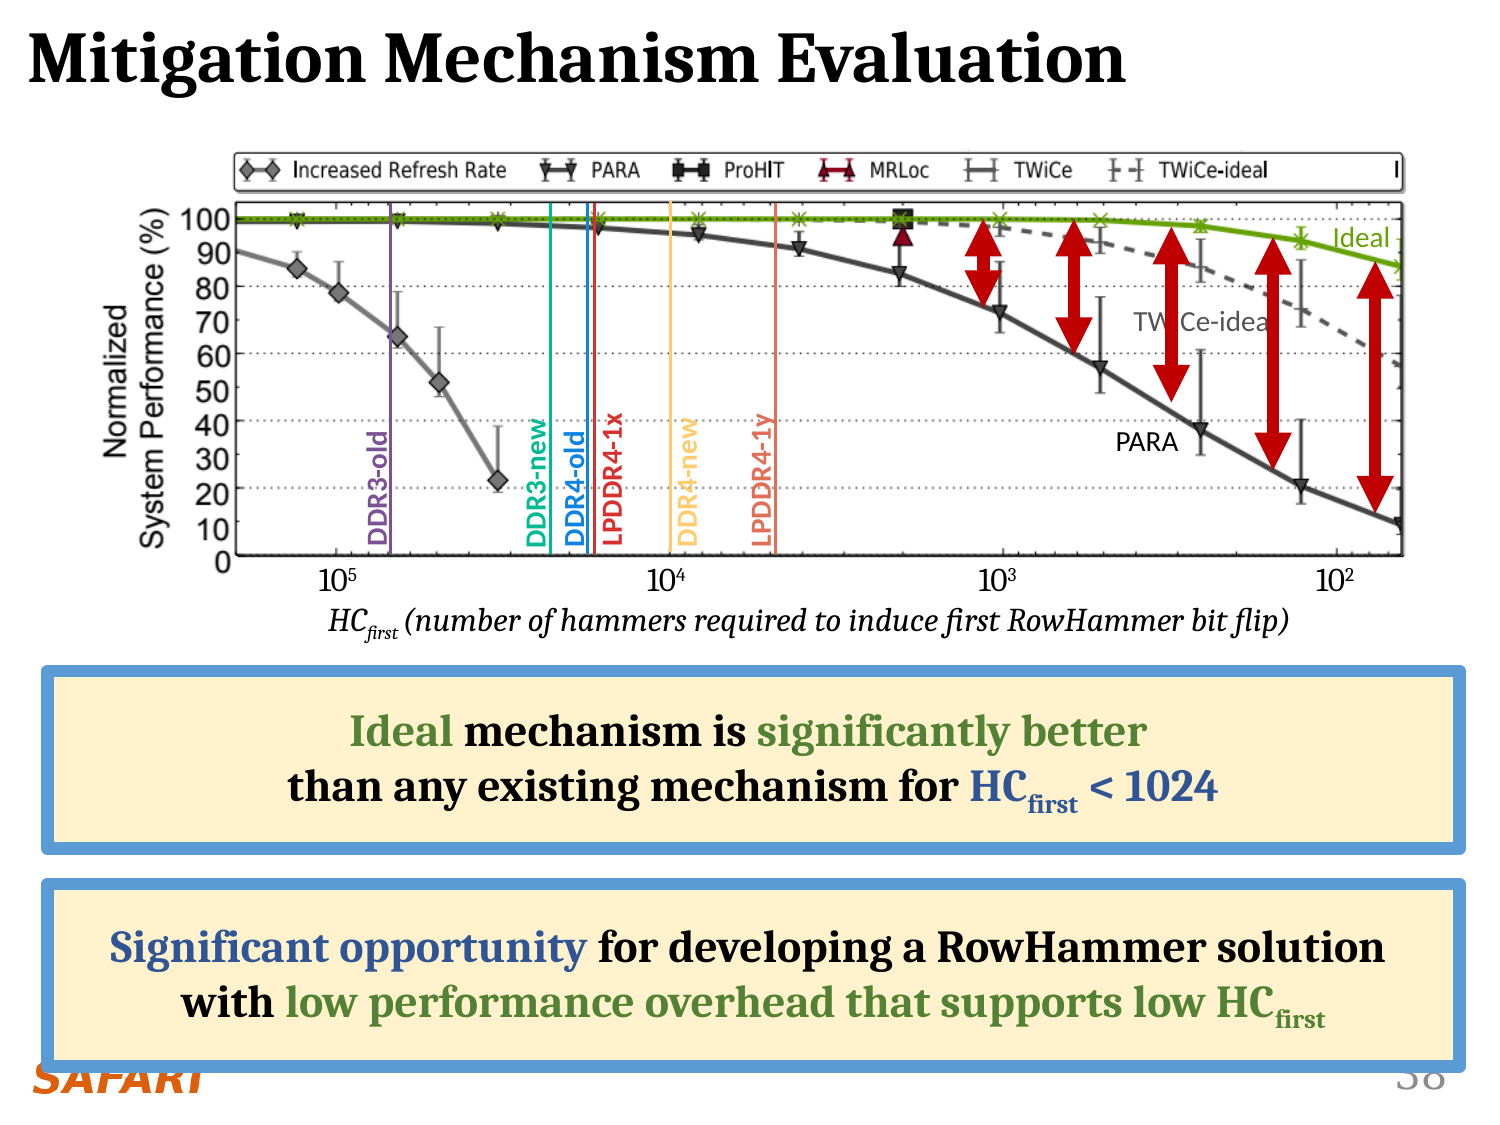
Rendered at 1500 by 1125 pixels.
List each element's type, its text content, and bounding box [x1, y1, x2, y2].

picture [97, 196, 1411, 643]
picture [229, 147, 1407, 194]
text_box HCfirst (number of hammers required to induce first RowHammer bit flip) [313, 590, 1307, 651]
text_box Significant opportunity for developing a RowHammer solution with low performance overhead that supports low HCfirst [47, 884, 1460, 1067]
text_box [350, 201, 785, 564]
title Mitigation Mechanism Evaluation [12, 12, 1487, 134]
text_box 103 [963, 560, 1032, 590]
text_box 104 [632, 564, 701, 590]
text_box 105 [303, 560, 373, 606]
picture [31, 1051, 209, 1104]
text_box 102 [1301, 560, 1370, 606]
text_box Ideal mechanism is significantly better than any existing mechanism for HCfirst < 1024 [47, 671, 1460, 849]
